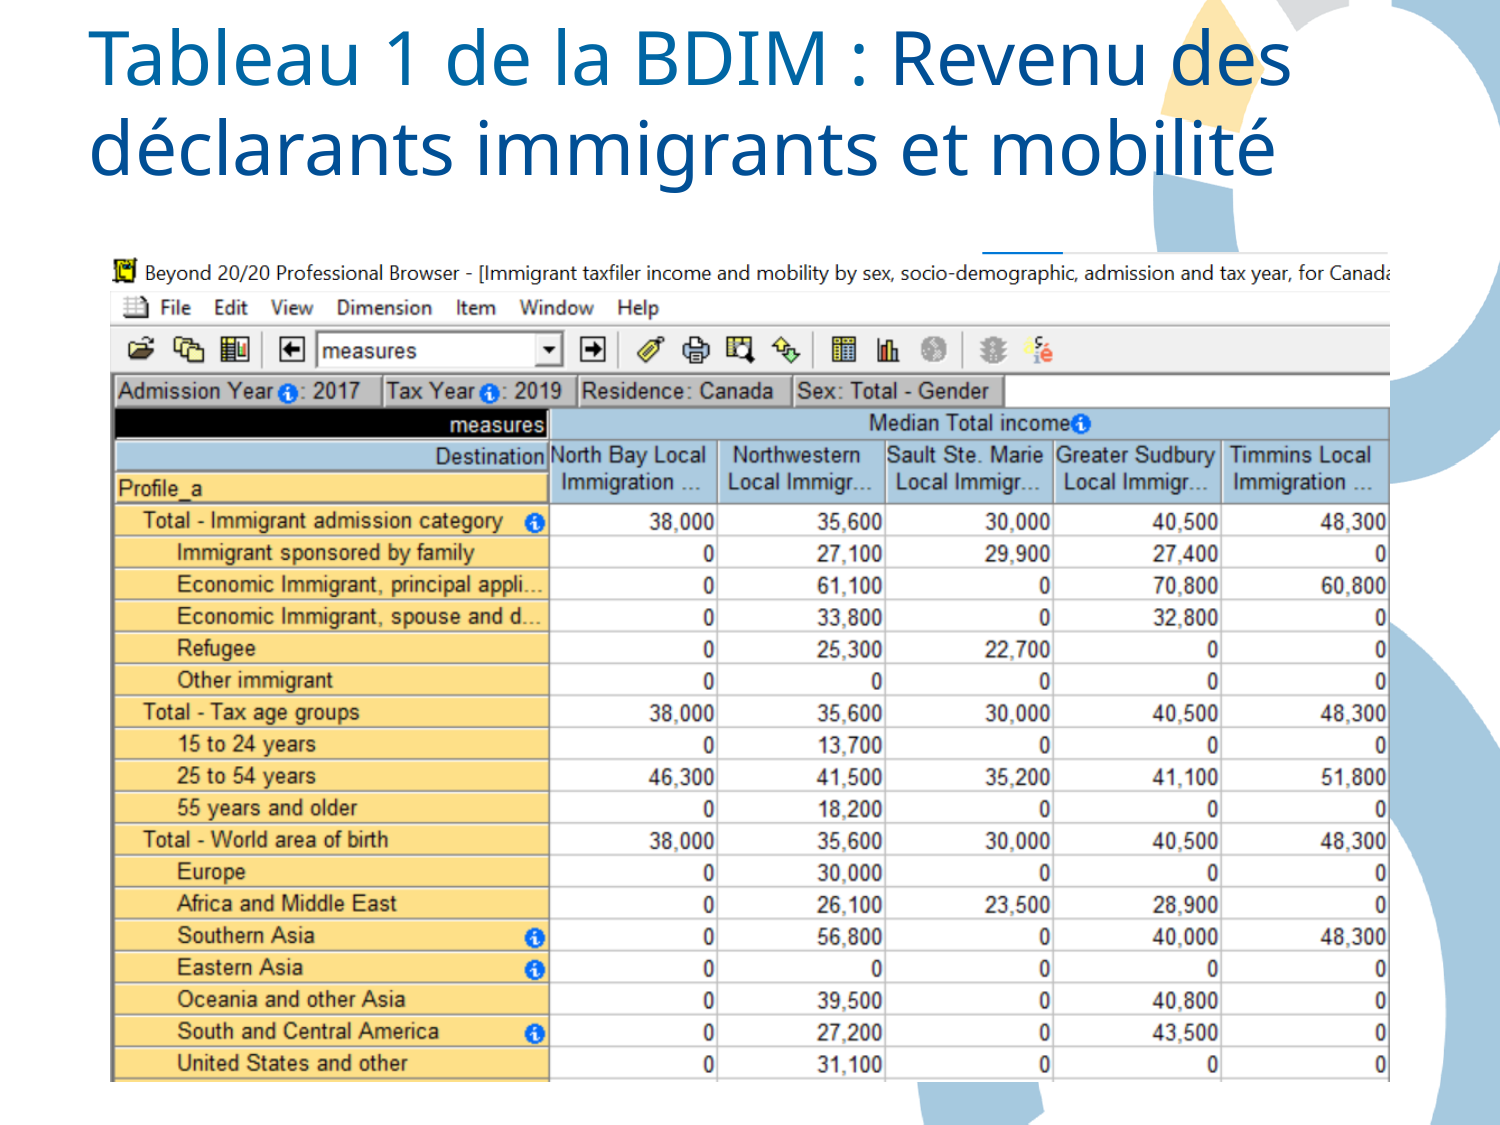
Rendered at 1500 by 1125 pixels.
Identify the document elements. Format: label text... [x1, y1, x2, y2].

picture [0, 0, 1500, 1125]
title Tableau 1 de la BDIM : Revenu des déclarants immigrants et mobilité [88, 10, 1479, 111]
